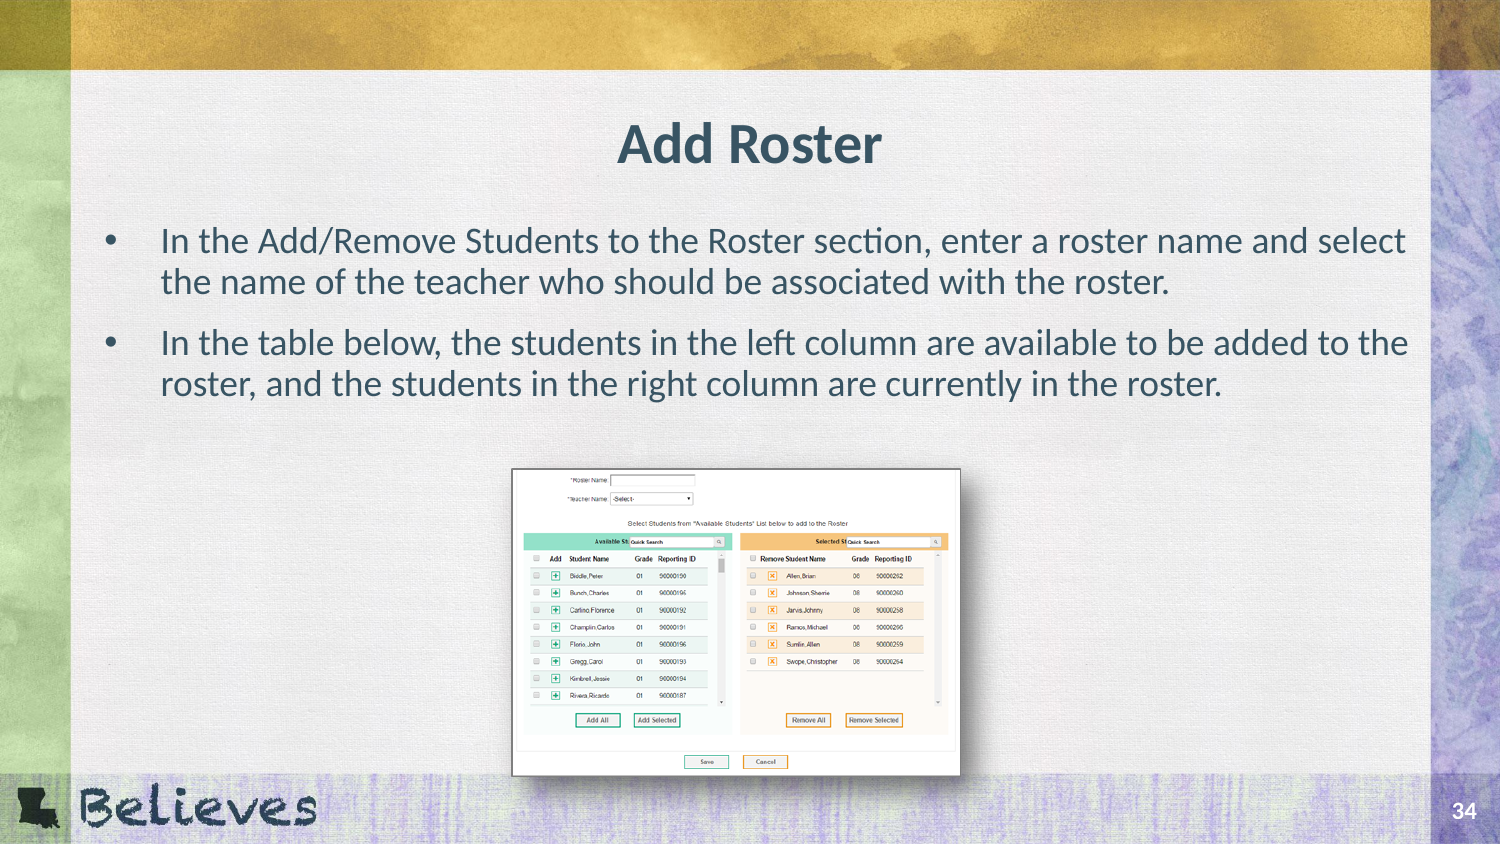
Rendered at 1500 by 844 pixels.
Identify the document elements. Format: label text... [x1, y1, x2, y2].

list In the Add/Remove Students to the Roster section, enter a roster name and select the name of the teacher who should be associated with the roster. In the table below, the students in the left column are available to be added to the roster, and the students in the right column are currently in the roster. [70, 206, 1430, 759]
picture [0, 0, 1500, 844]
title Add Roster [70, 69, 1430, 206]
